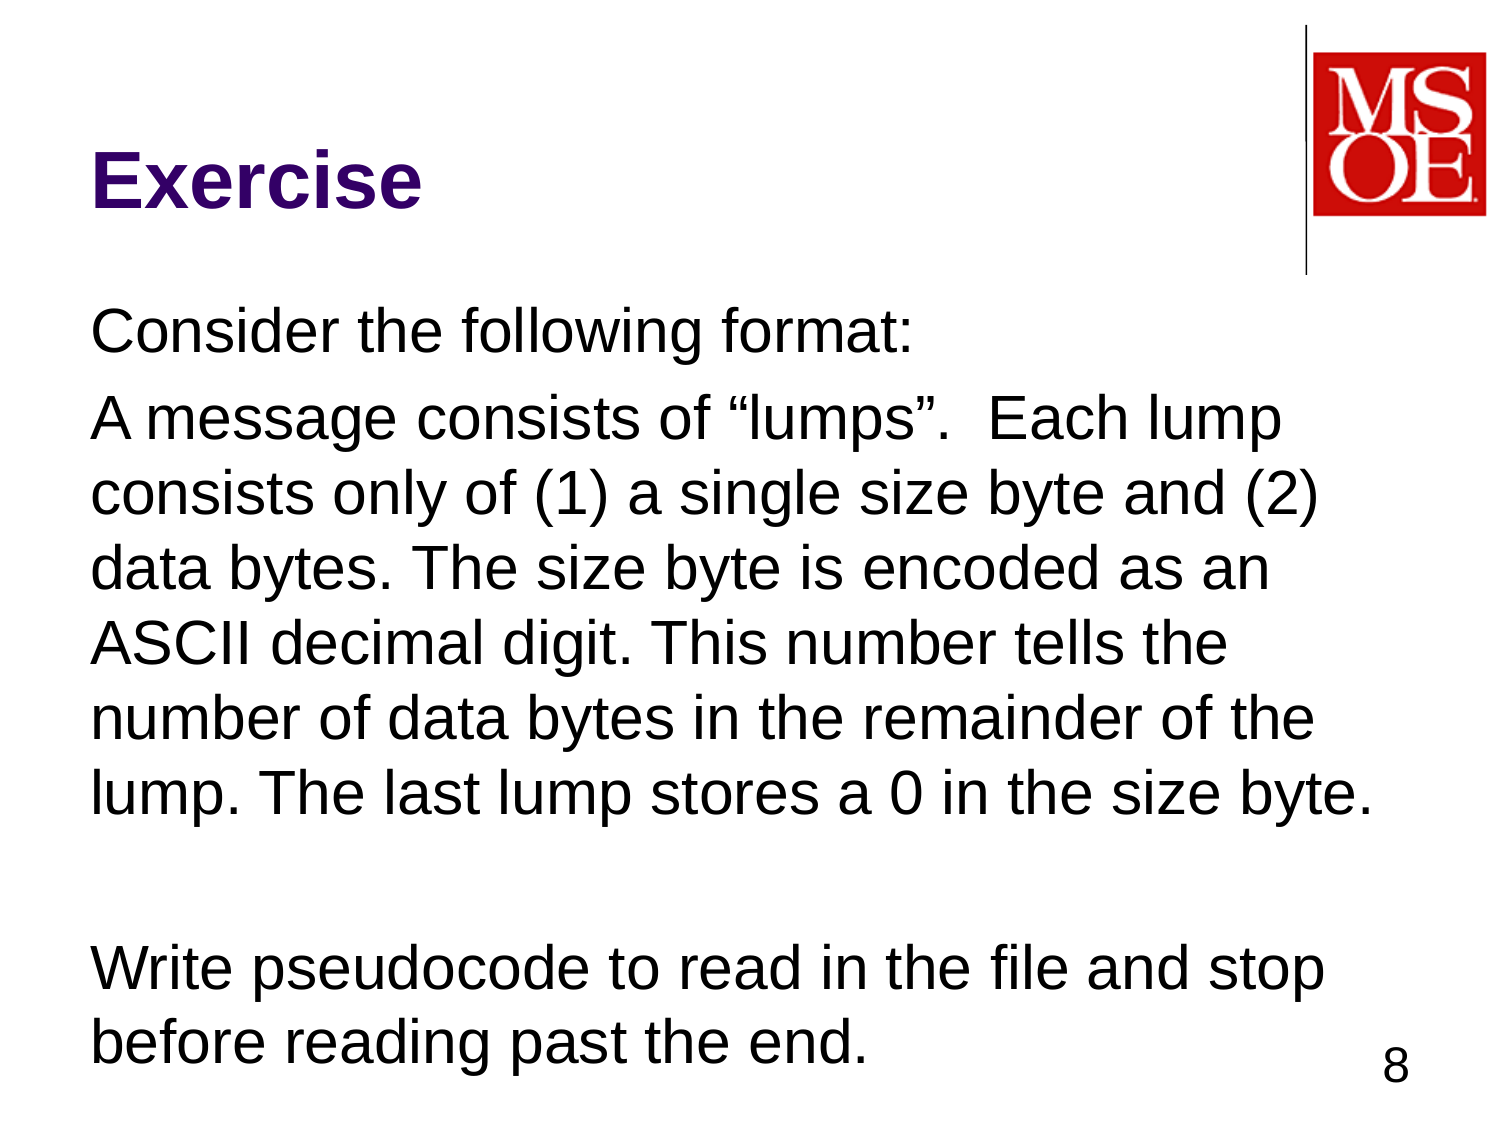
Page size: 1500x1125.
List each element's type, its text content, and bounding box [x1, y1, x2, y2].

slide_number 8 [1074, 1024, 1426, 1101]
title Exercise [74, 19, 1313, 233]
list Consider the following format: A message consists of “lumps”. Each lump consists only of (1) a single size byte and (2) data bytes. The size byte is encoded as an ASCII decimal digit. This number tells the number of data bytes in the remainder of the lump. The last lump stores a 0 in the size byte. Write pseudocode to read in the file and stop before reading past the end. [74, 281, 1426, 1006]
picture [1313, 37, 1488, 232]
